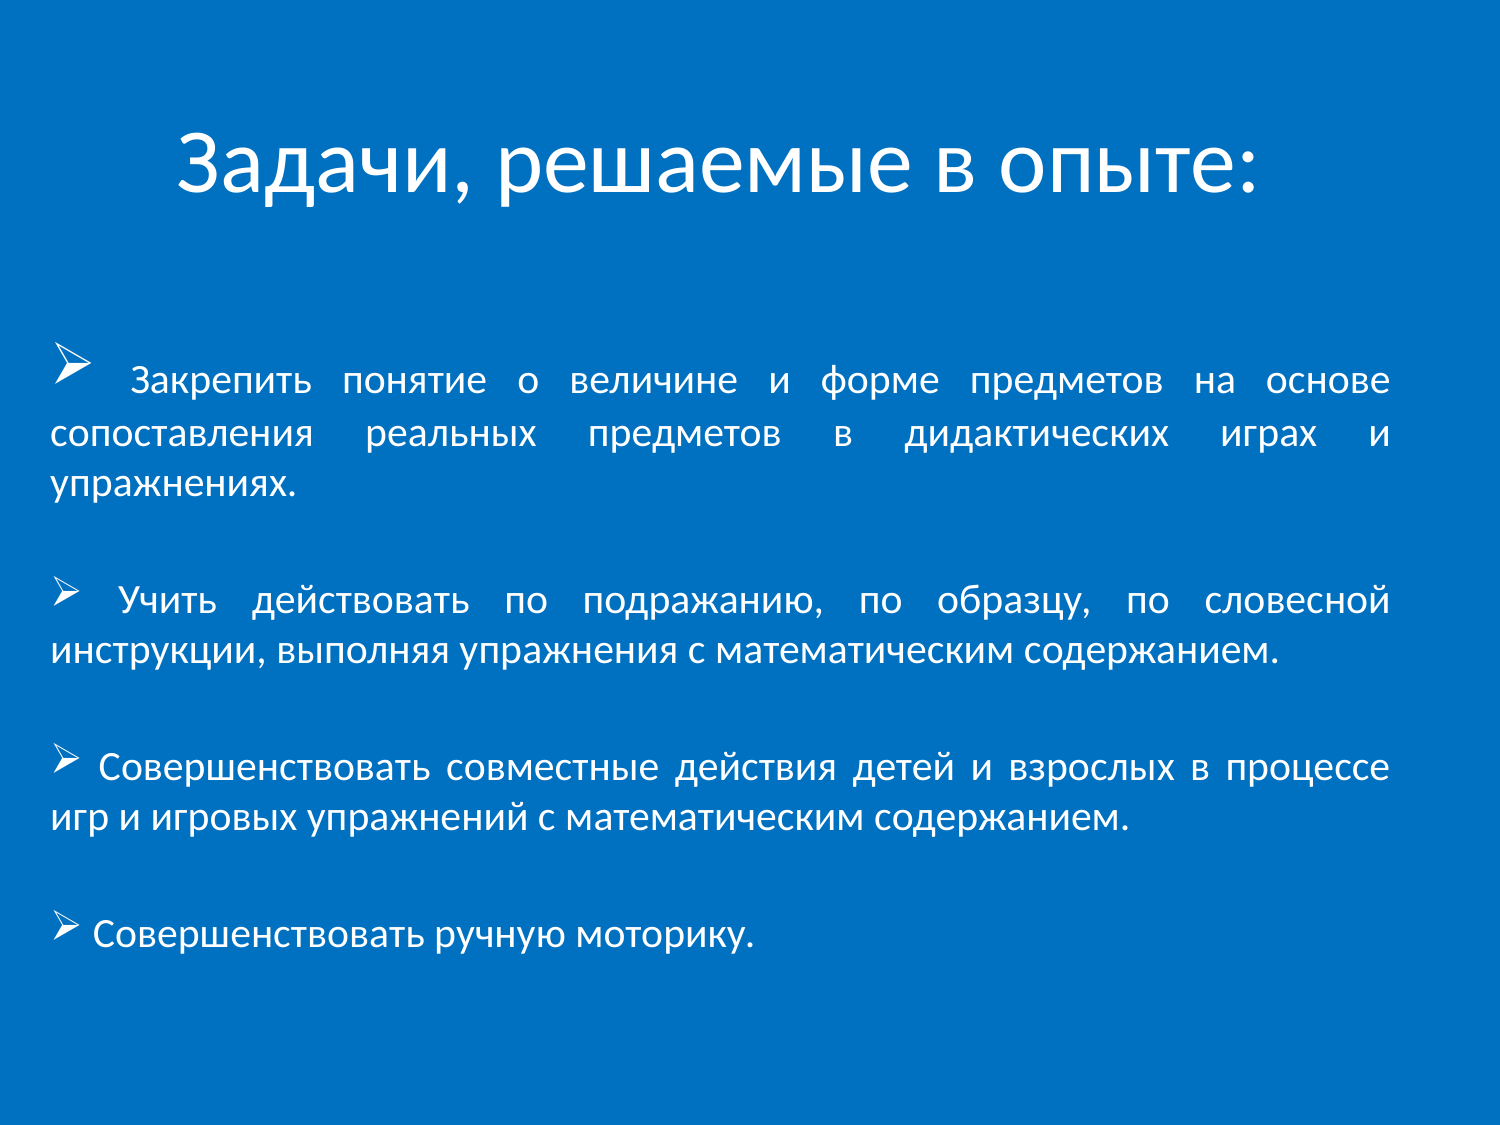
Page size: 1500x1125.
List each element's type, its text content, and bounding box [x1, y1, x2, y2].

subtitle Закрепить понятие о величине и форме предметов на основе сопоставления реальных предметов в дидактических играх и упражнениях. Учить действовать по подражанию, по образцу, по словесной инструкции, выполняя упражнения с математическим содержанием. Совершенствовать совместные действия детей и взрослых в процессе игр и игровых упражнений с математическим содержанием. Совершенствовать ручную моторику. [35, 246, 1407, 1102]
title Задачи, решаемые в опыте: [82, 35, 1357, 246]
